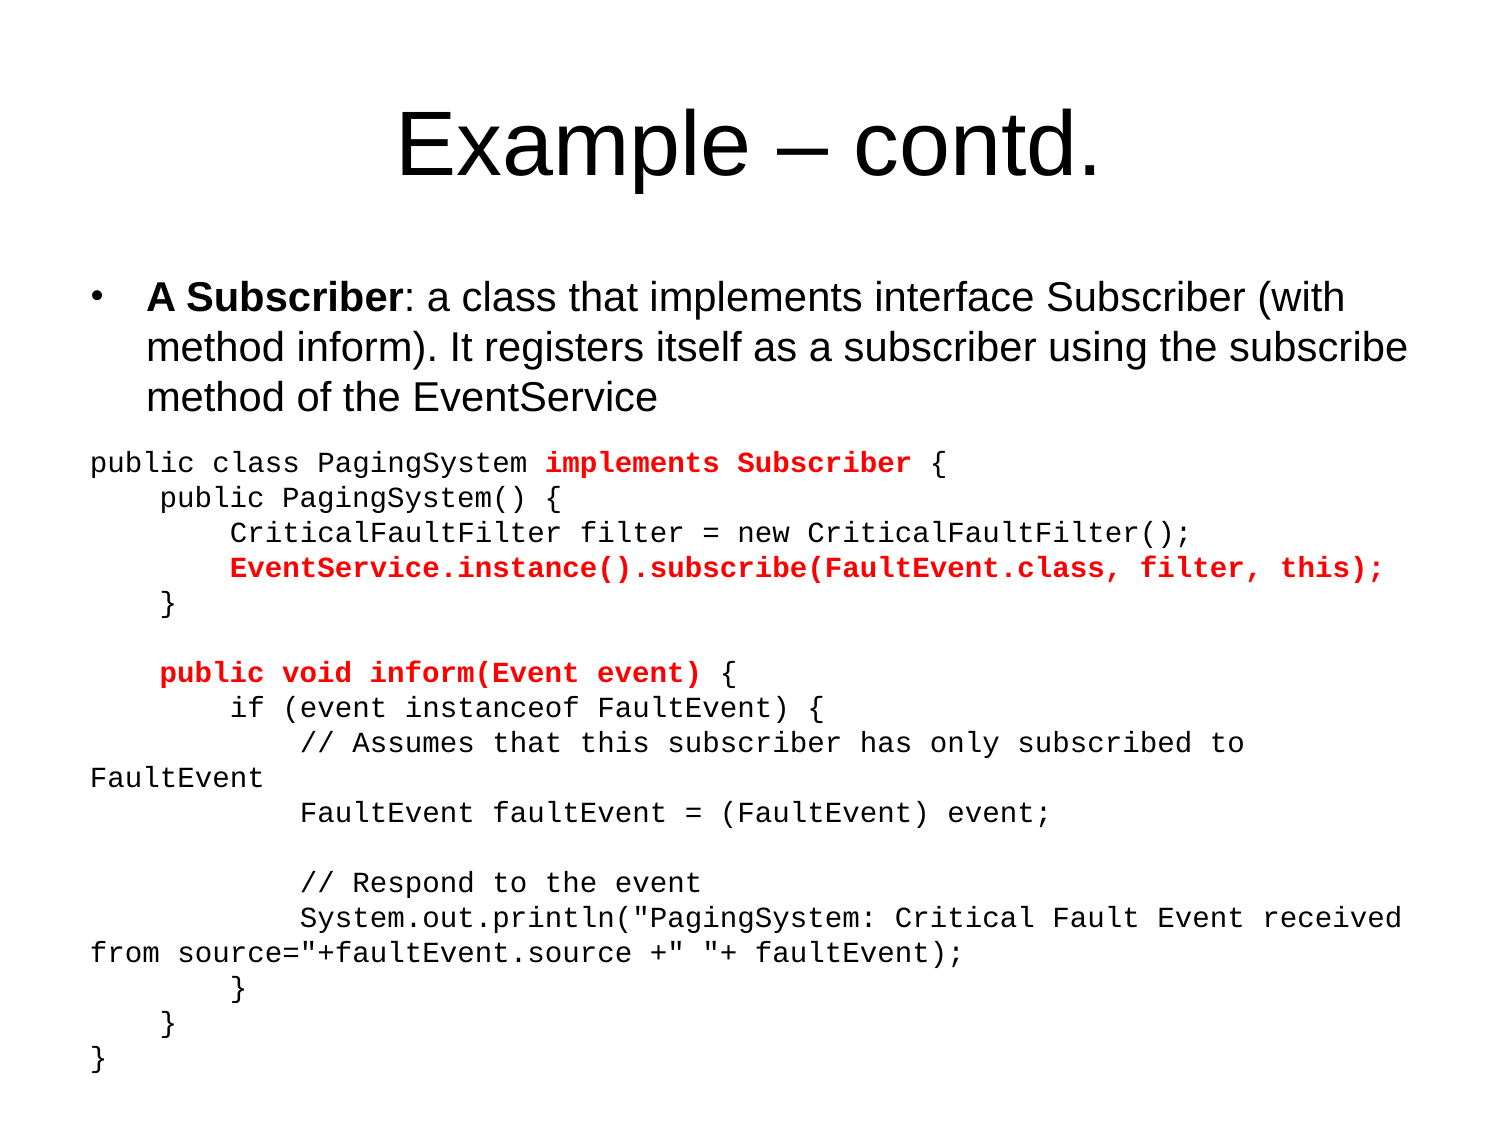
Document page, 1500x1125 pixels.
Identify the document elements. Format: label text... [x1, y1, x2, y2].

text_box public class PagingSystem implements Subscriber { public PagingSystem() { CriticalFaultFilter filter = new CriticalFaultFilter(); EventService.instance().subscribe(FaultEvent.class, filter, this); } public void inform(Event event) { if (event instanceof FaultEvent) { // Assumes that this subscriber has only subscribed to FaultEvent FaultEvent faultEvent = (FaultEvent) event; // Respond to the event System.out.println("PagingSystem: Critical Fault Event received from source="+faultEvent.source +" "+ faultEvent); } } } [75, 436, 1450, 1081]
list A Subscriber: a class that implements interface Subscriber (with method inform). It registers itself as a subscriber using the subscribe method of the EventService [75, 262, 1425, 436]
title Example – contd. [75, 45, 1425, 233]
